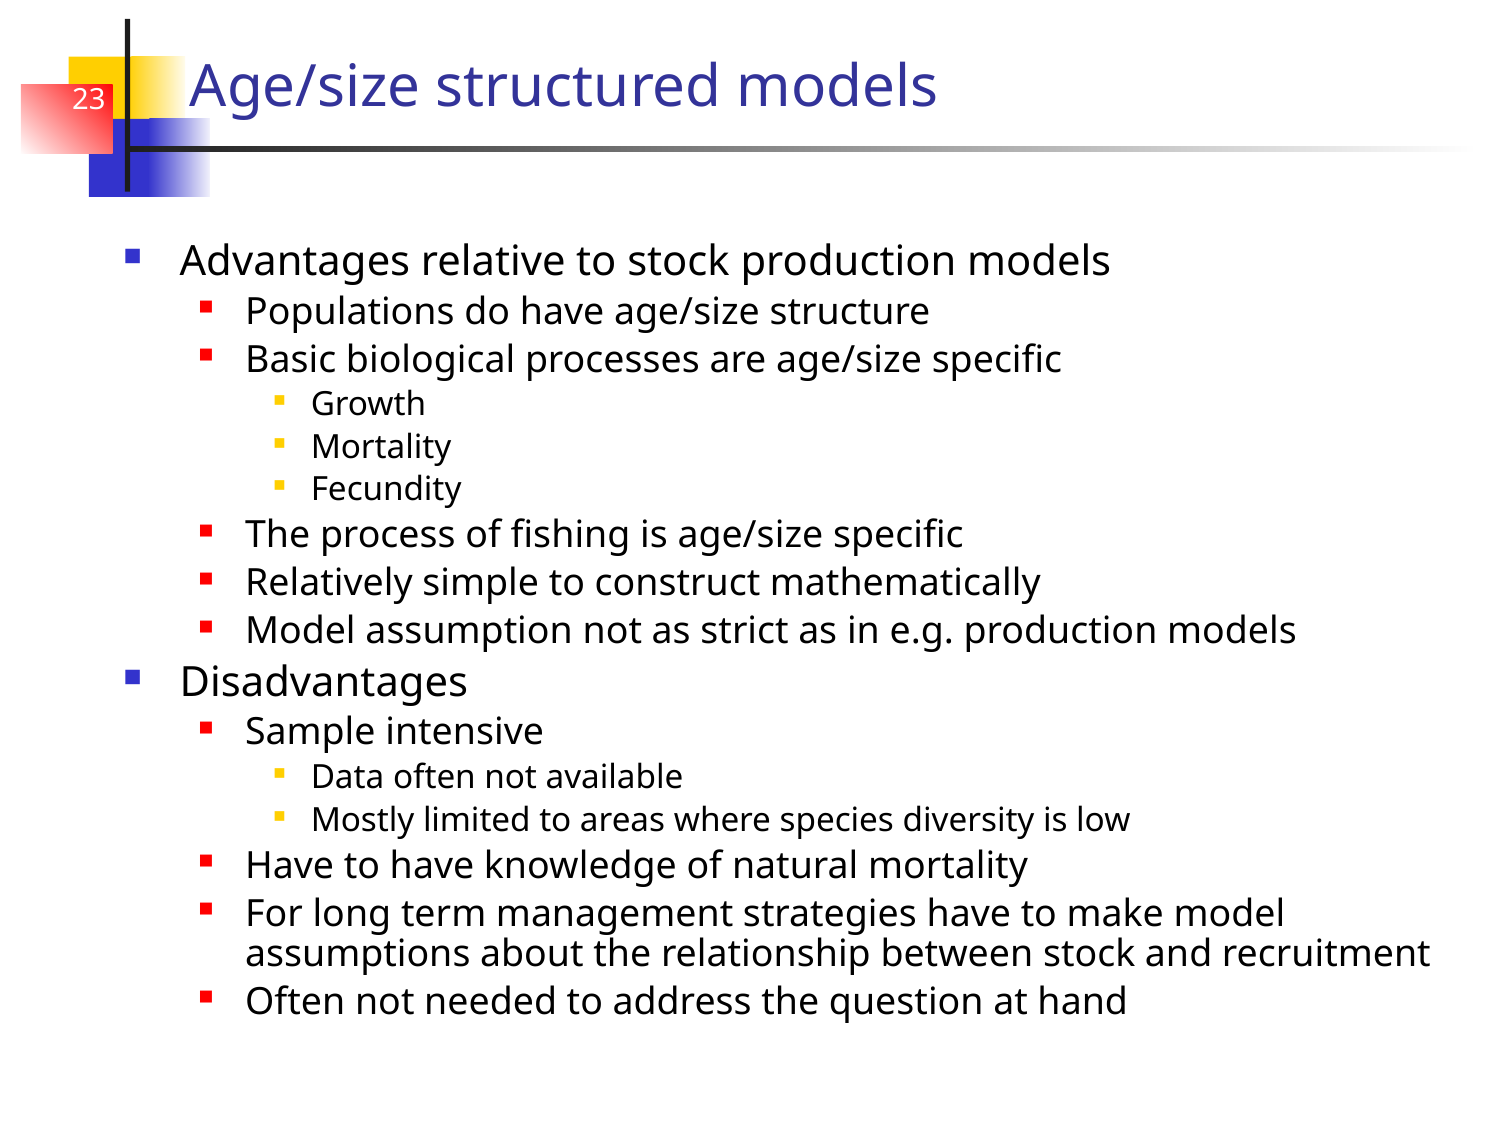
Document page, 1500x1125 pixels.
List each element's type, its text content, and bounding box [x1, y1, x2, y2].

title Age/size structured models [174, 31, 1468, 126]
list Advantages relative to stock production models Populations do have age/size structure Basic biological processes are age/size specific Growth Mortality Fecundity The process of fishing is age/size specific Relatively simple to construct mathematically Model assumption not as strict as in e.g. production models Disadvantages Sample intensive Data often not available Mostly limited to areas where species diversity is low Have to have knowledge of natural mortality For long term management strategies have to make model assumptions about the relationship between stock and recruitment Often not needed to address the question at hand [108, 231, 1465, 1087]
slide_number 23 [8, 77, 121, 128]
